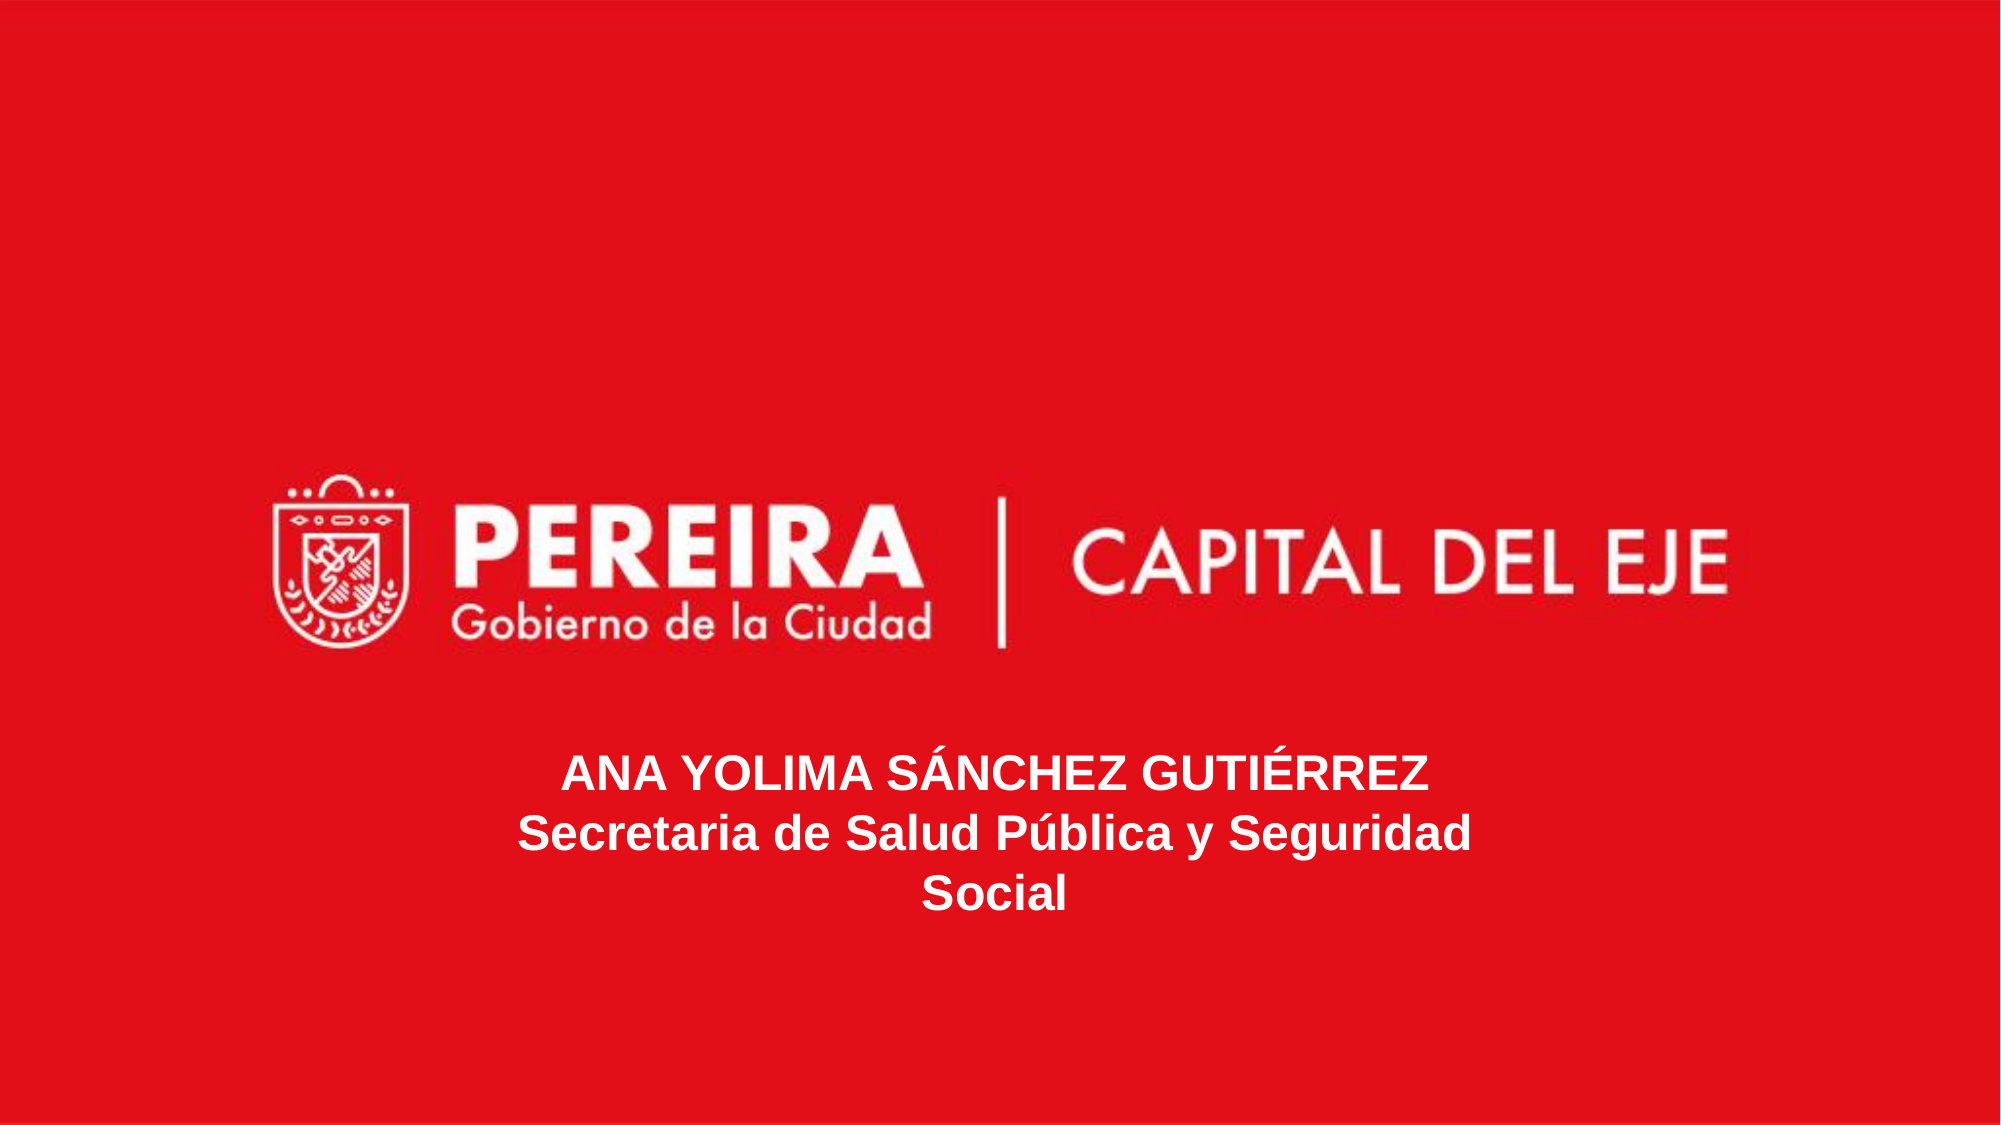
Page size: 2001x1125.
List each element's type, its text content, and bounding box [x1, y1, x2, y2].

text_box ANA YOLIMA SÁNCHEZ GUTIÉRREZ Secretaria de Salud Pública y Seguridad Social [495, 733, 1496, 928]
picture [0, 0, 2001, 1125]
